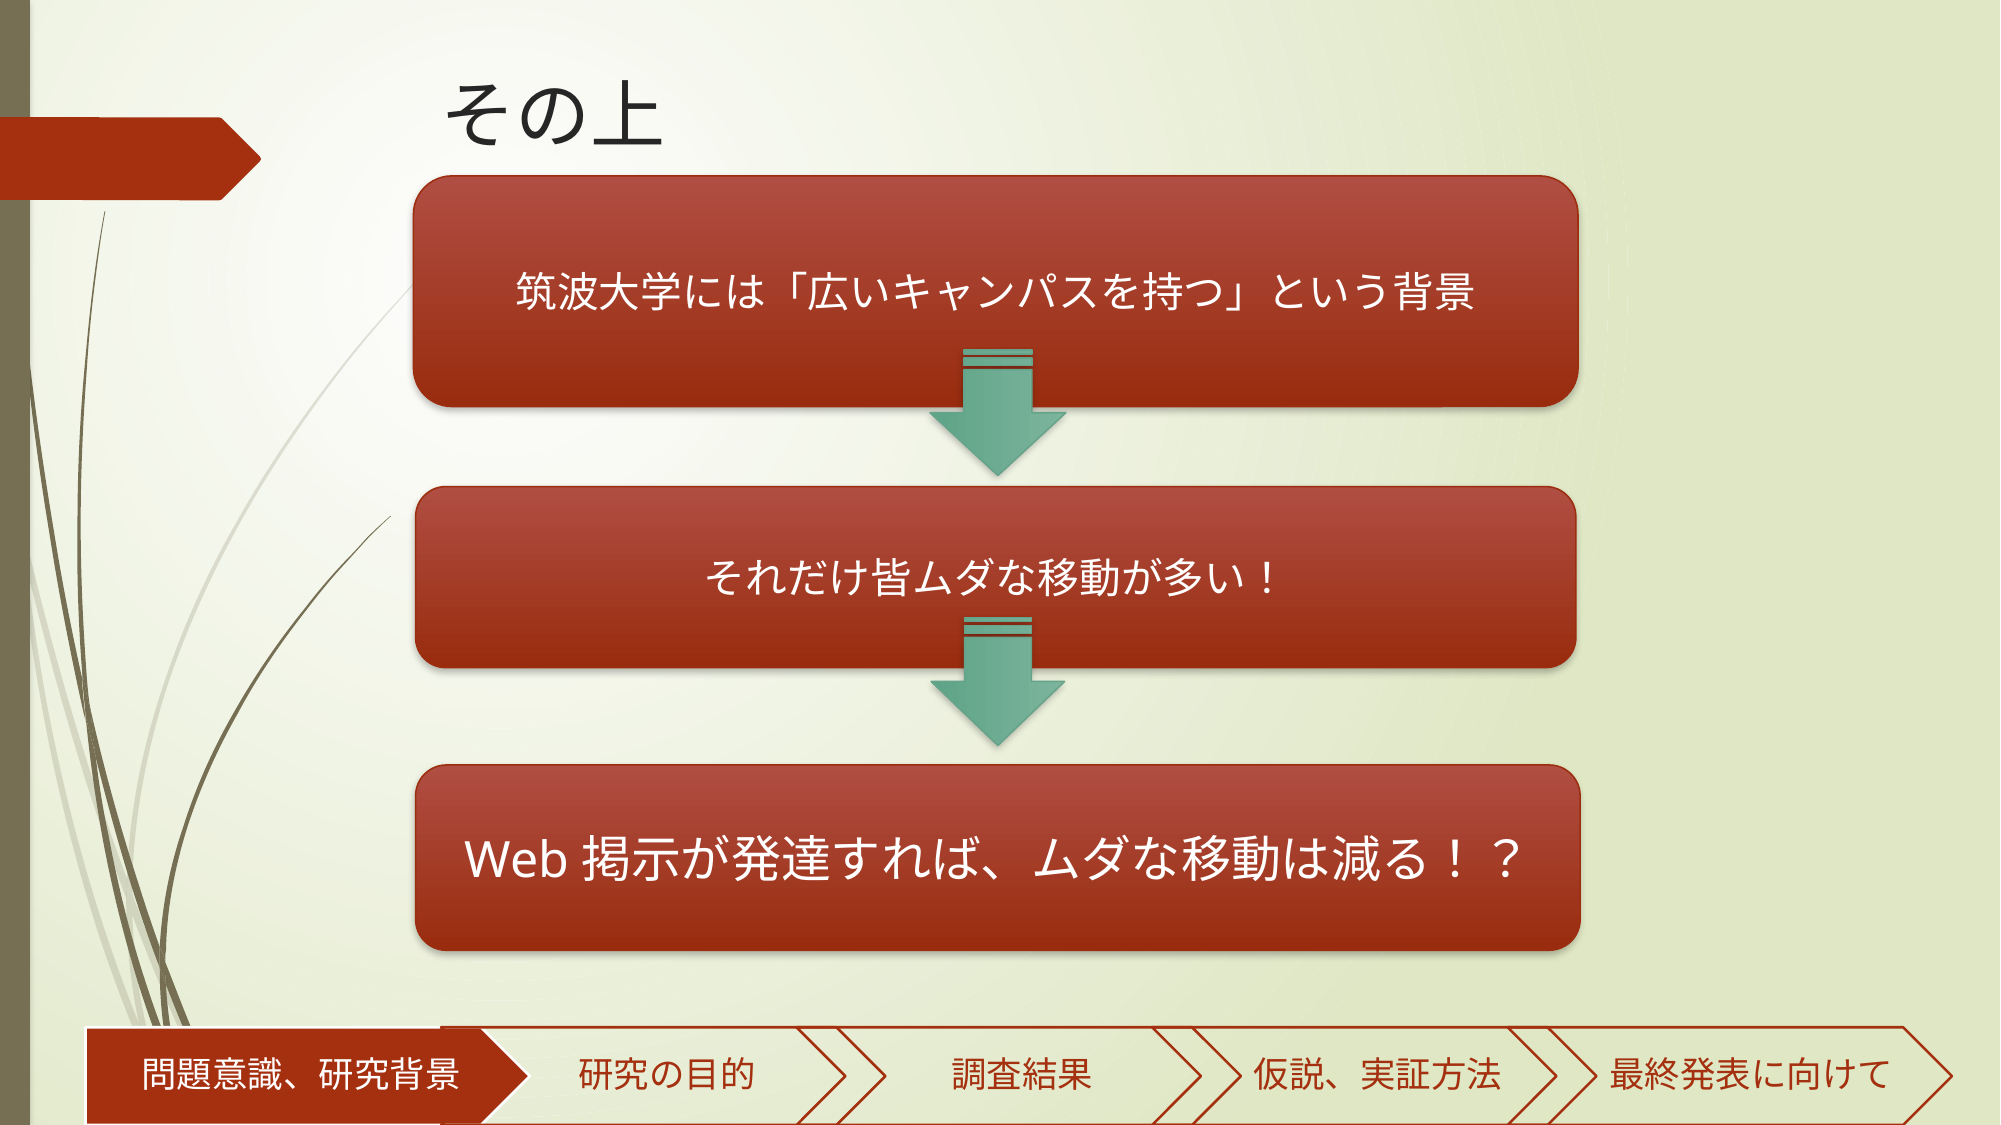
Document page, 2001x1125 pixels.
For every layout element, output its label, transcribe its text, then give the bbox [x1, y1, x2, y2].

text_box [84, 1026, 1953, 1125]
text_box それだけ皆ムダな移動が多い！ [414, 485, 1577, 669]
text_box [964, 617, 1032, 622]
text_box [930, 636, 1066, 747]
title その上 [425, 59, 1888, 271]
text_box [964, 625, 1032, 634]
text_box [929, 368, 1067, 477]
text_box [963, 349, 1033, 355]
text_box Web掲示が発達すれば、ムダな移動は減る！？ [414, 764, 1581, 952]
text_box [963, 357, 1033, 366]
text_box 筑波大学には「広いキャンパスを持つ」という背景 [412, 175, 1579, 408]
